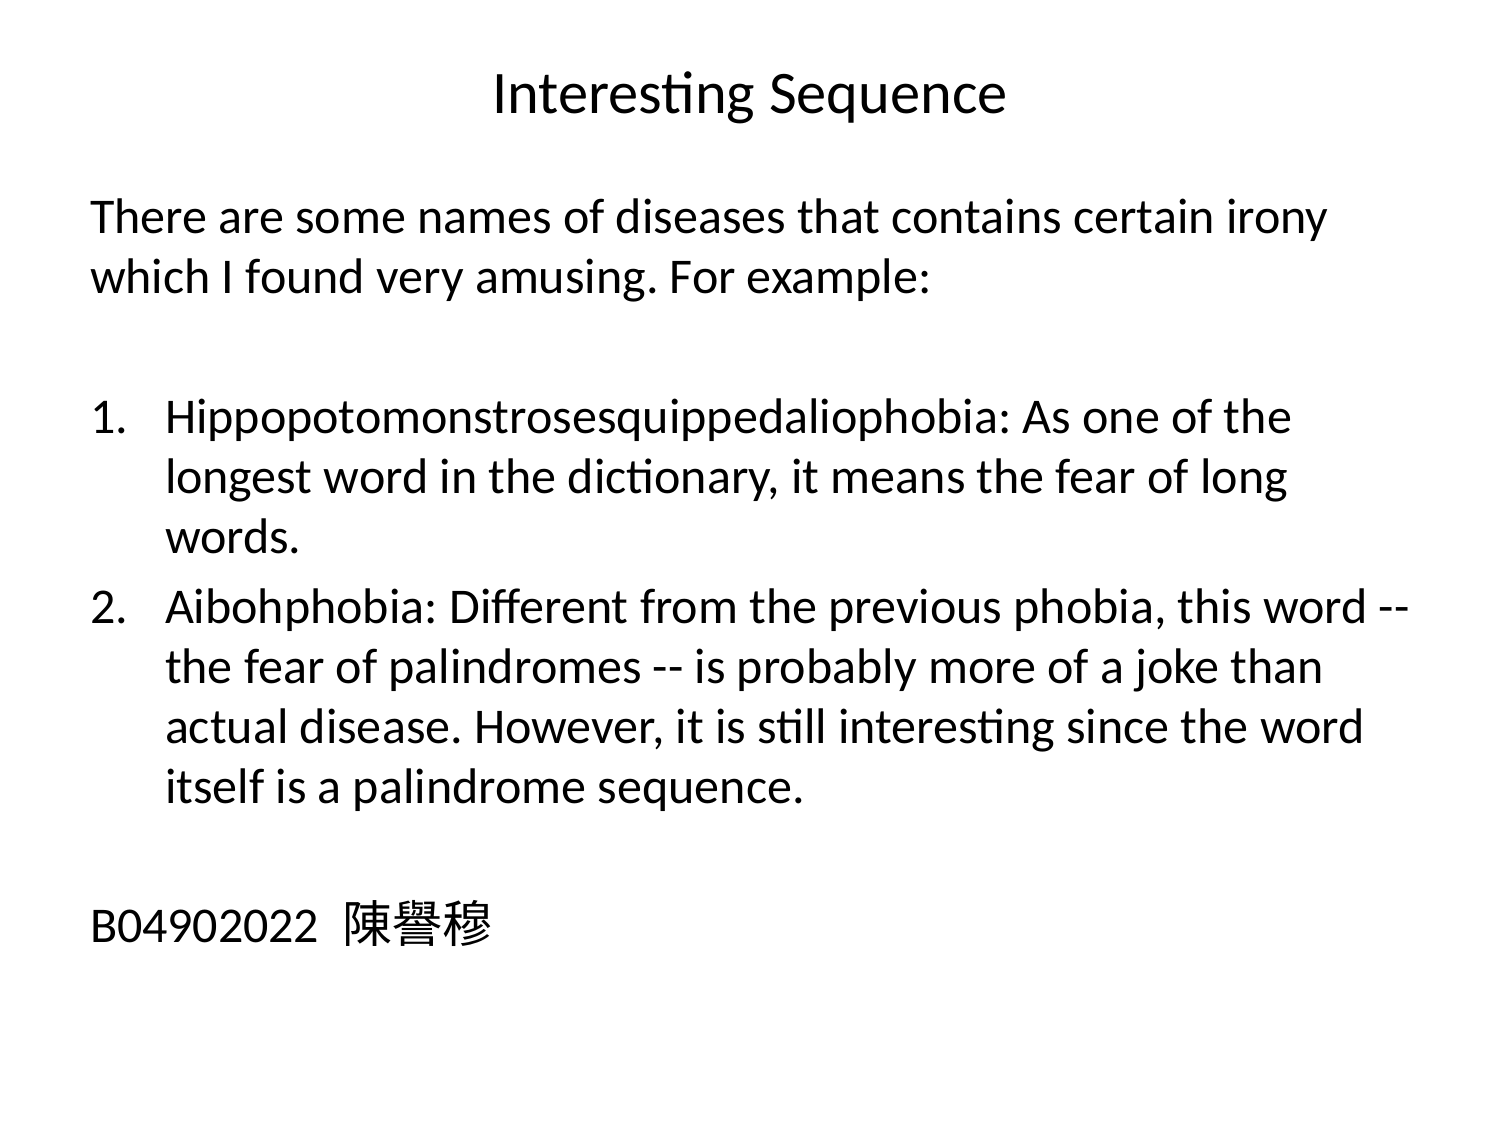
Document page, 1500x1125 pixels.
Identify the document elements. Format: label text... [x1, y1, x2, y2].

list There are some names of diseases that contains certain irony which I found very amusing. For example: Hippopotomonstrosesquippedaliophobia: As one of the longest word in the dictionary, it means the fear of long words. Aibohphobia: Different from the previous phobia, this word -- the fear of palindromes -- is probably more of a joke than actual disease. However, it is still interesting since the word itself is a palindrome sequence. B04902022 陳譽穆 [75, 175, 1425, 1005]
title Interesting Sequence [75, 45, 1425, 134]
